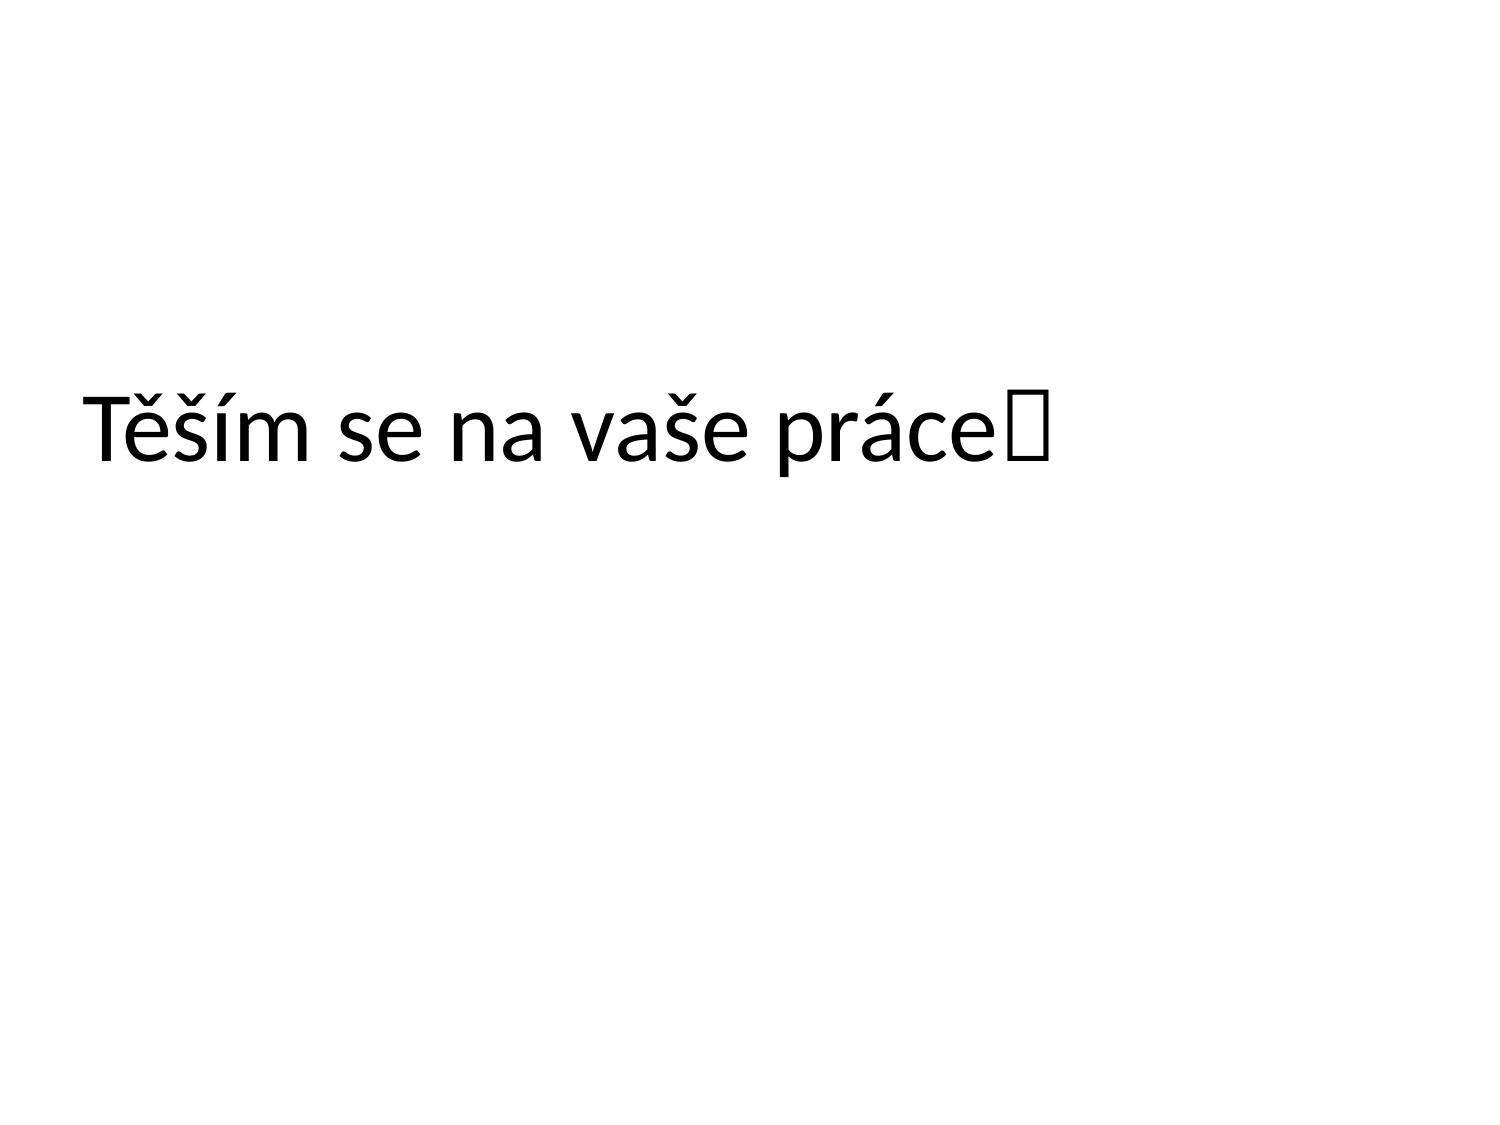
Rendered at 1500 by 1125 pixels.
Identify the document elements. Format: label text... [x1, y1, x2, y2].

list Těším se na vaše práce [0, 113, 1350, 1005]
